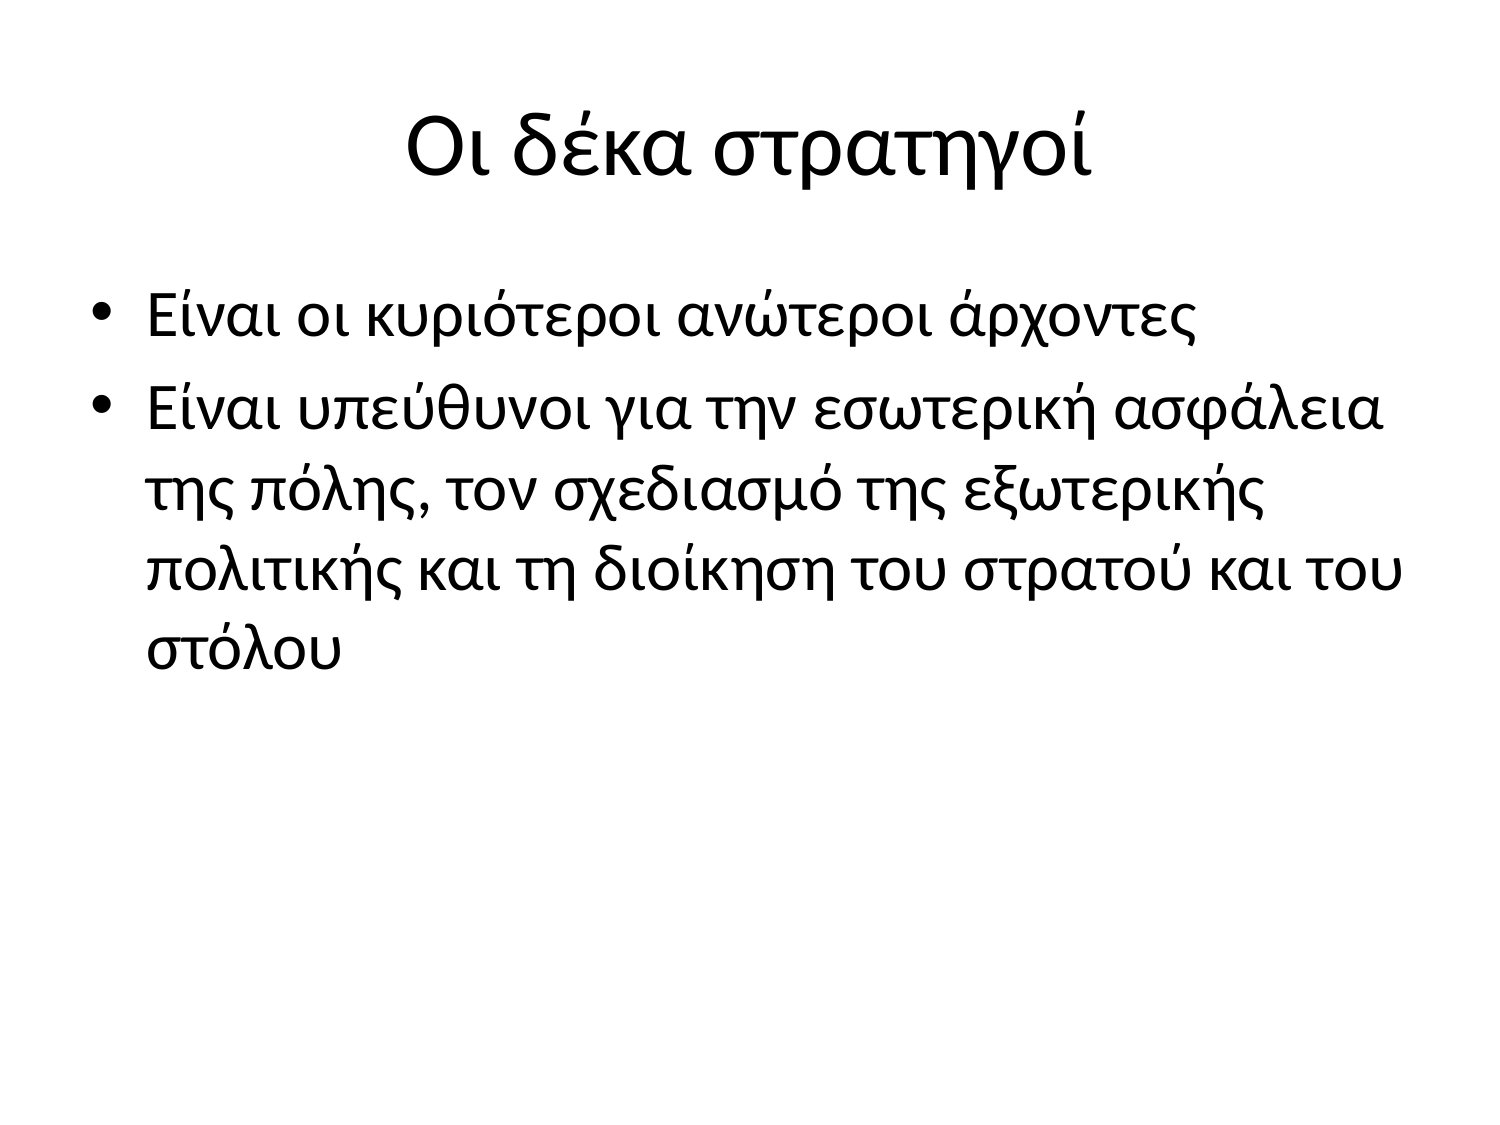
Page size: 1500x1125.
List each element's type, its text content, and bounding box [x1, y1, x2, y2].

title Οι δέκα στρατηγοί [75, 45, 1425, 233]
list Είναι οι κυριότεροι ανώτεροι άρχοντες Είναι υπεύθυνοι για την εσωτερική ασφάλεια της πόλης, τον σχεδιασμό της εξωτερικής πολιτικής και τη διοίκηση του στρατού και του στόλου [75, 262, 1425, 1005]
